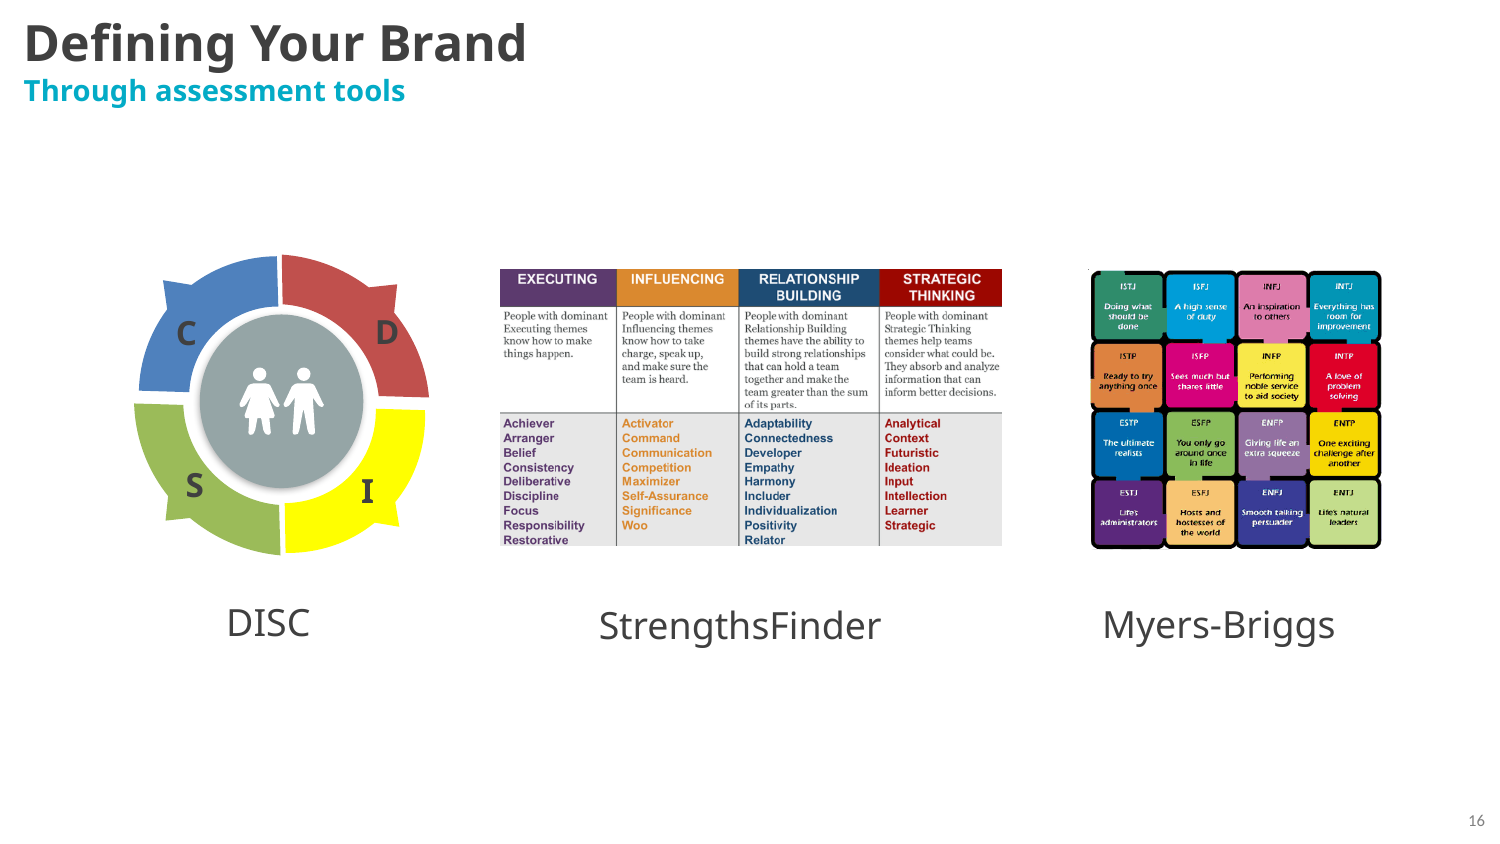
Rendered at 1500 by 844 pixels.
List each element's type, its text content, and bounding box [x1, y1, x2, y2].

picture [1087, 266, 1391, 554]
picture [499, 269, 1003, 546]
text_box 16 [1424, 796, 1500, 842]
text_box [74, 215, 465, 594]
text_box Myers-Briggs [1090, 595, 1387, 646]
text_box Defining Your Brand Through assessment tools [12, 6, 1025, 147]
text_box DISC [214, 602, 342, 644]
text_box StrengthsFinder [587, 596, 950, 647]
